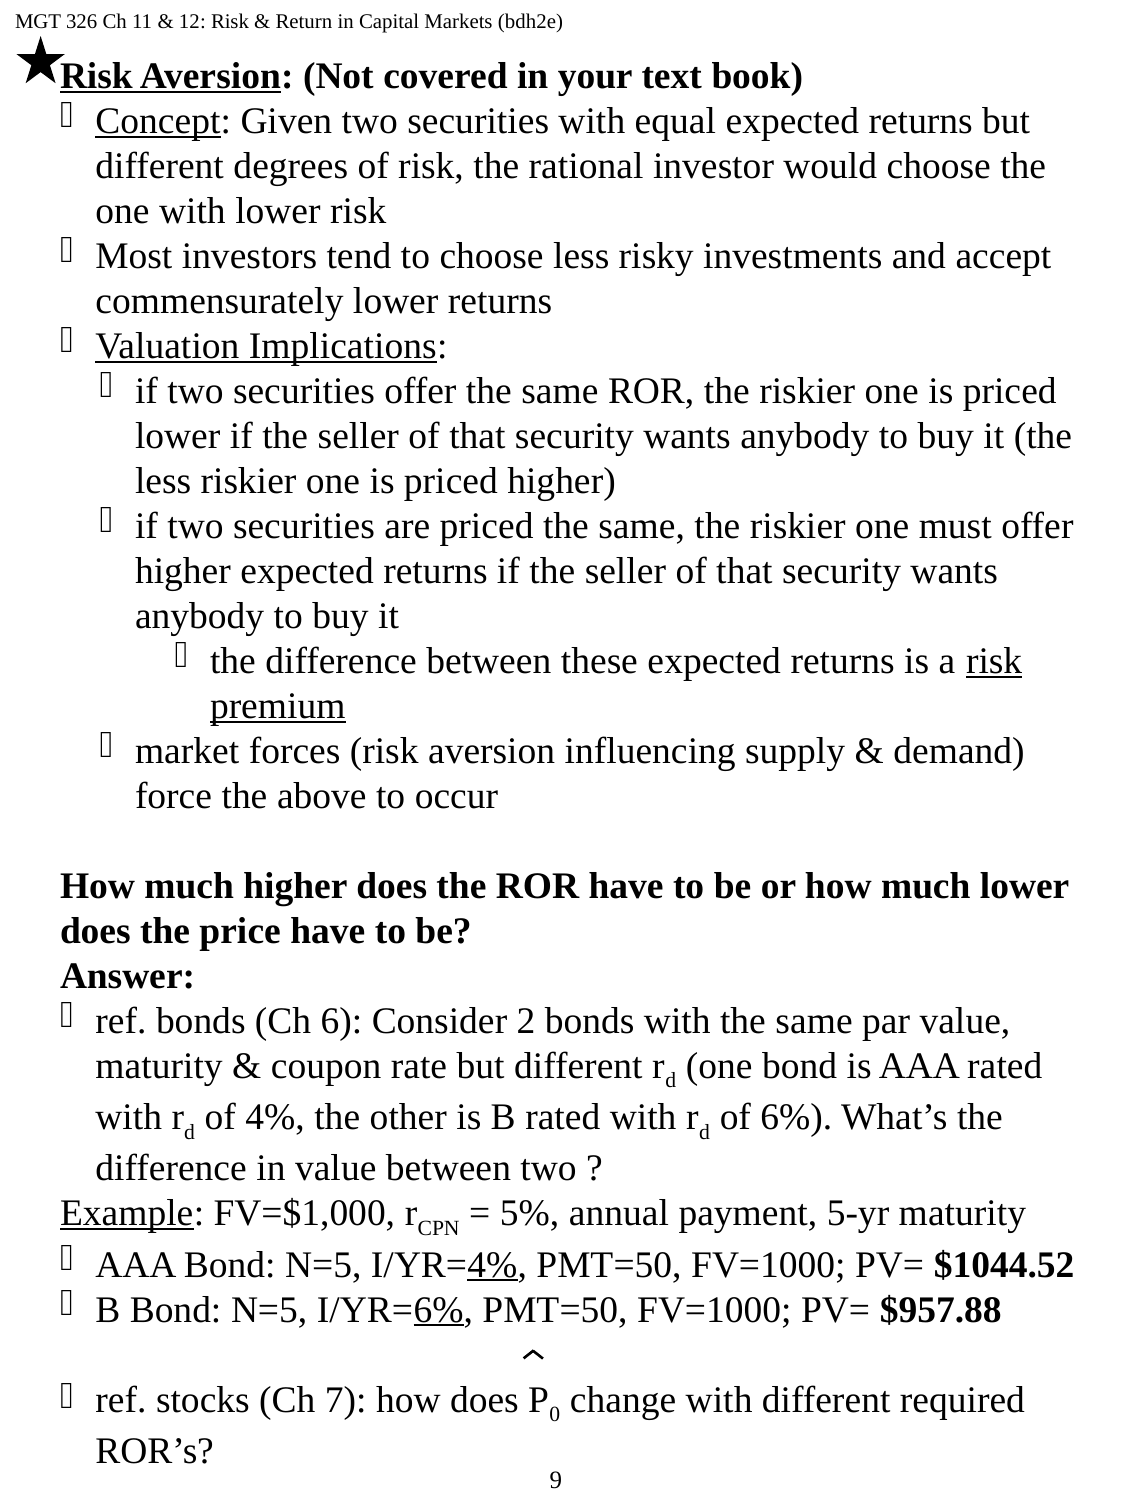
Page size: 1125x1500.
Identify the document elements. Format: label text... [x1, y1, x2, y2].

text_box Risk Aversion: (Not covered in your text book) Concept: Given two securities with equal expected returns but different degrees of risk, the rational investor would choose the one with lower risk Most investors tend to choose less risky investments and accept commensurately lower returns Valuation Implications: if two securities offer the same ROR, the riskier one is priced lower if the seller of that security wants anybody to buy it (the less riskier one is priced higher) if two securities are priced the same, the riskier one must offer higher expected returns if the seller of that security wants anybody to buy it the difference between these expected returns is a risk premium market forces (risk aversion influencing supply & demand) force the above to occur How much higher does the ROR have to be or how much lower does the price have to be? Answer: ref. bonds (Ch 6): Consider 2 bonds with the same par value, maturity & coupon rate but different rd (one bond is AAA rated with rd of 4%, the other is B rated with rd of 6%). What’s the difference in value between two ? Example: FV=$1,000, rCPN = 5%, annual payment, 5-yr maturity AAA Bond: N=5, I/YR=4%, PMT=50, FV=1000; PV= $1044.52 B Bond: N=5, I/YR=6%, PMT=50, FV=1000; PV= $957.88 ref. stocks (Ch 7): how does P0 change with different required ROR’s? [45, 43, 1125, 1478]
slide_number 9 [511, 1478, 601, 1500]
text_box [523, 1350, 544, 1359]
text_box [18, 38, 63, 82]
footer MGT 326 Ch 11 & 12: Risk & Return in Capital Markets (bdh2e) [0, 0, 713, 54]
